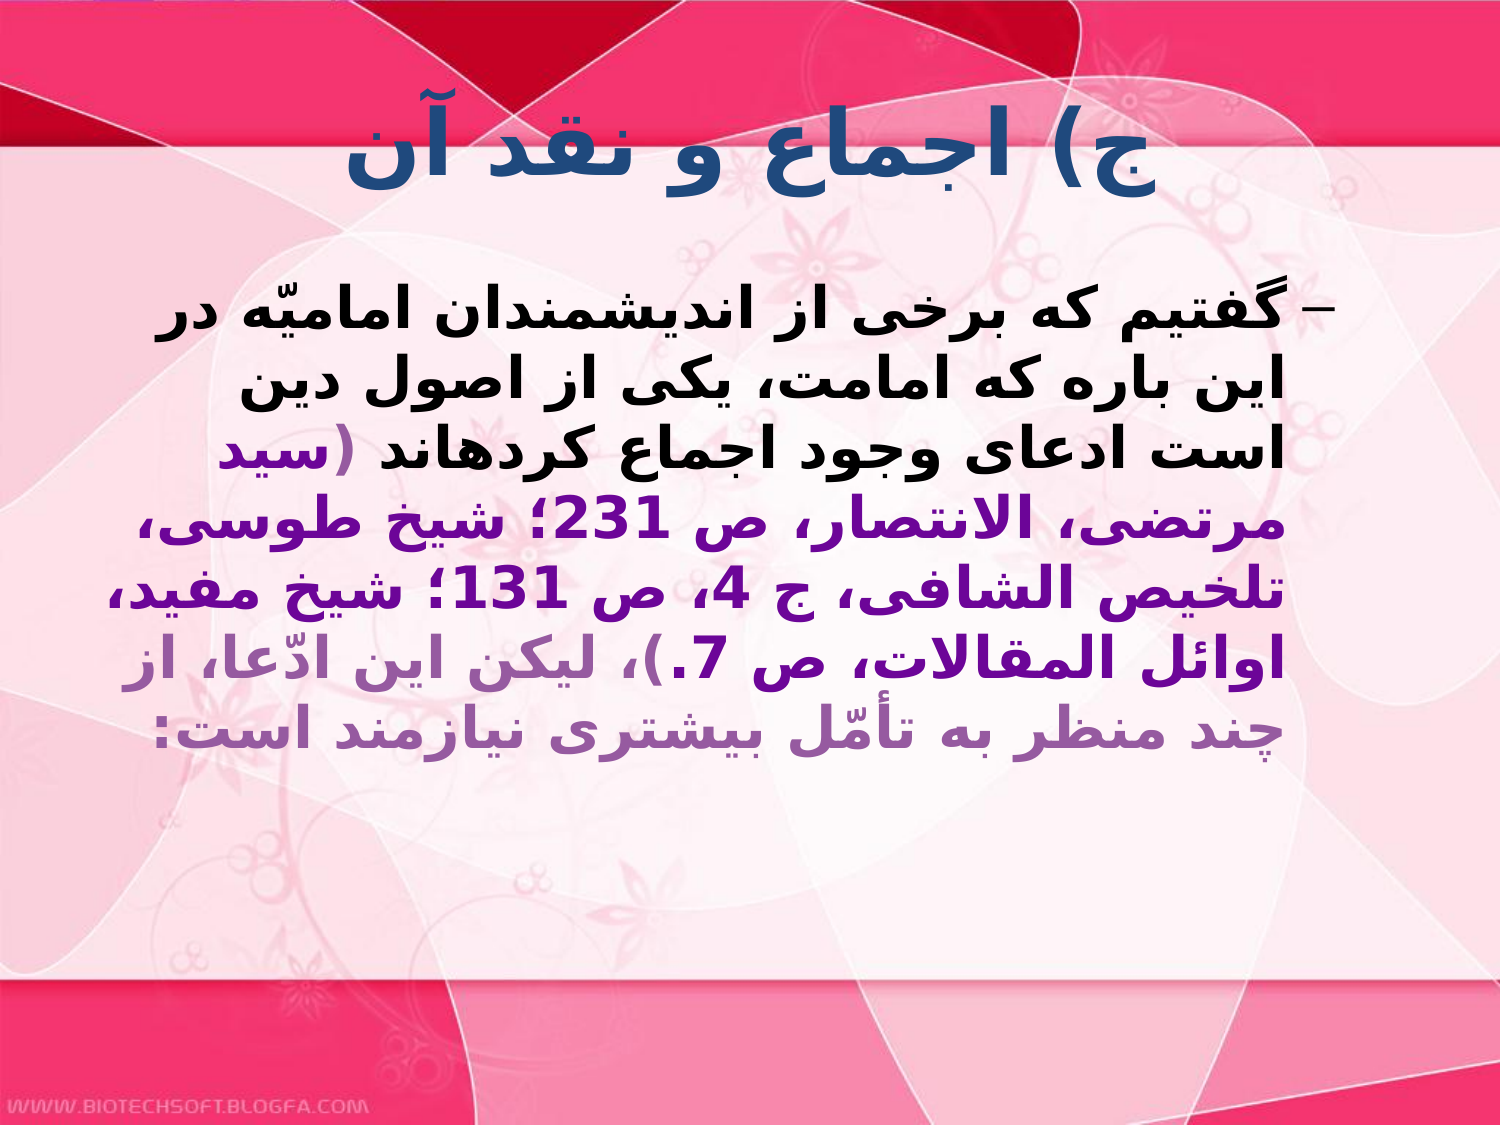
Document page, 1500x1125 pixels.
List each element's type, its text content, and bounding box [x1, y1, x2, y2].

picture [0, 0, 1500, 1125]
list گفتيم كه برخى از انديشمندان اماميّه در اين باره كه امامت، يكى از اصول دين است ادعاى وجود اجماع كرده‏اند (سيد مرتضى، الانتصار، ص 231؛ شيخ طوسى، تلخيص الشافى، ج 4، ص 131؛ شيخ مفيد، اوائل المقالات، ص 7.)، ليكن اين ادّعا، از چند منظر به تأمّل بيشترى نيازمند است: [75, 262, 1425, 1005]
title ج) اجماع و نقد آن‏ [75, 45, 1425, 233]
